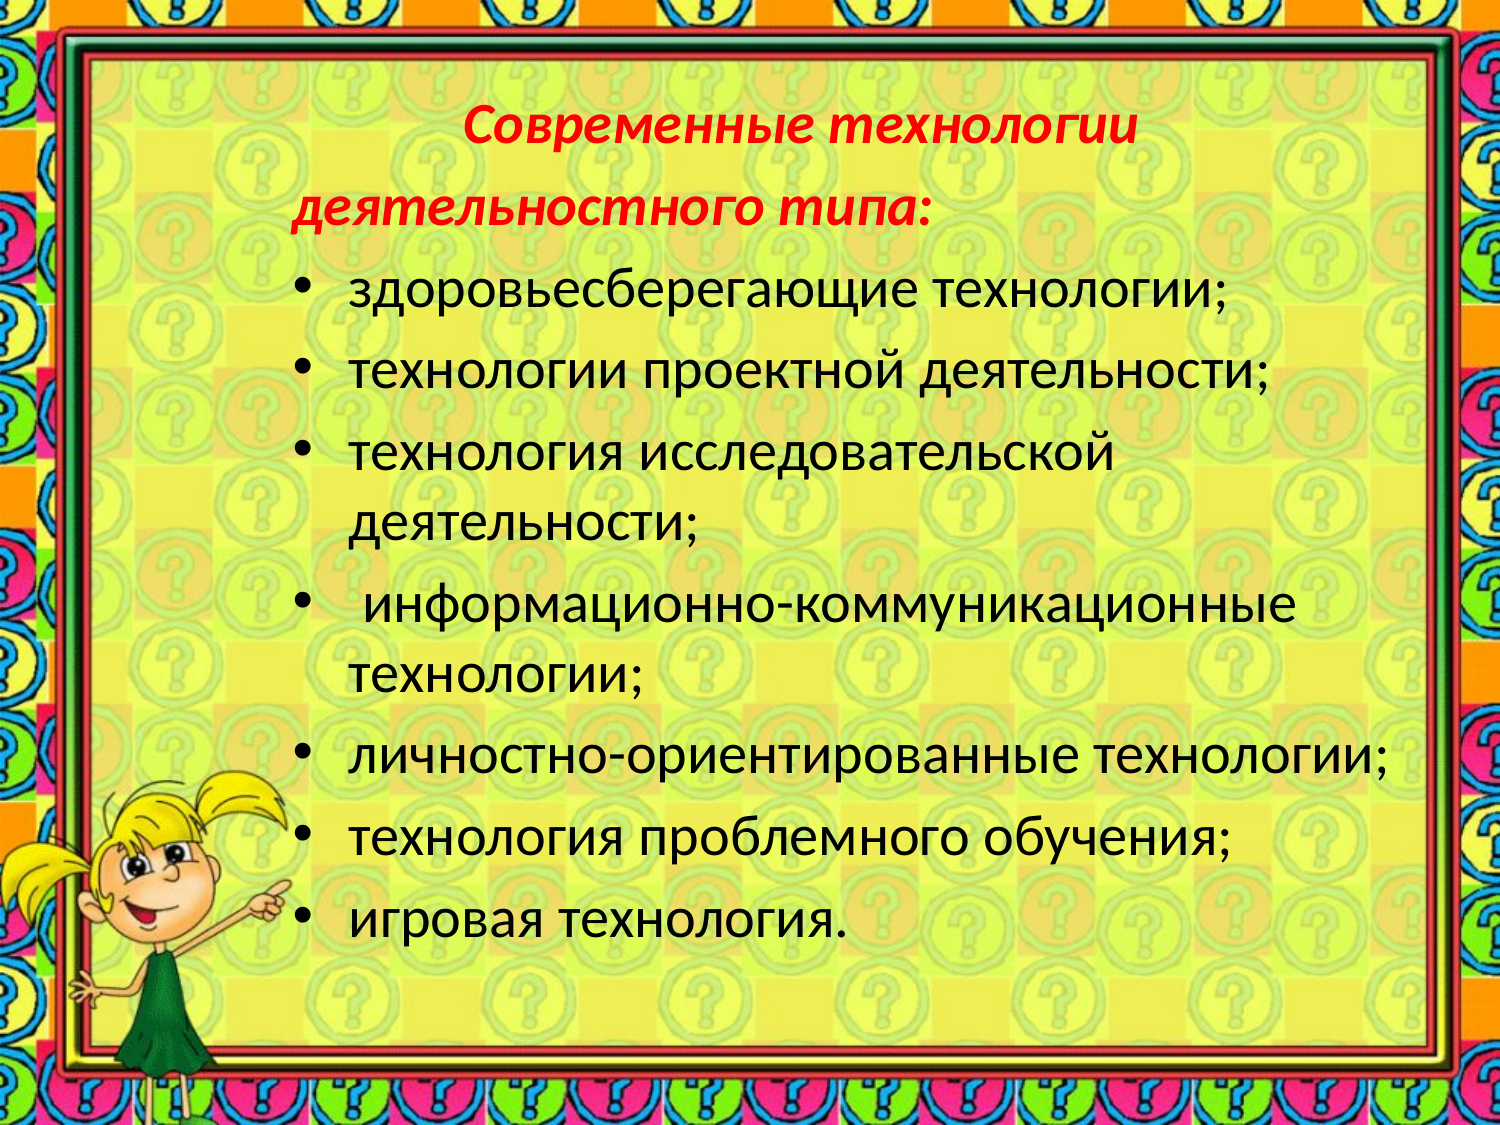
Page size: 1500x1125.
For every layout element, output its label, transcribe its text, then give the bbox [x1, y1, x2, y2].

picture [0, 738, 9, 754]
picture [0, 646, 7, 666]
picture [0, 0, 1500, 1125]
picture [0, 216, 7, 236]
list Современные технологии деятельностного типа: здоровьесберегающие технологии; технологии проектной деятельности; технология исследовательской деятельности; информационно-коммуникационные технологии; личностно-ориентированные технологии; технология проблемного обучения; игровая технология. [277, 77, 1424, 610]
picture [0, 66, 9, 80]
picture [0, 309, 10, 327]
